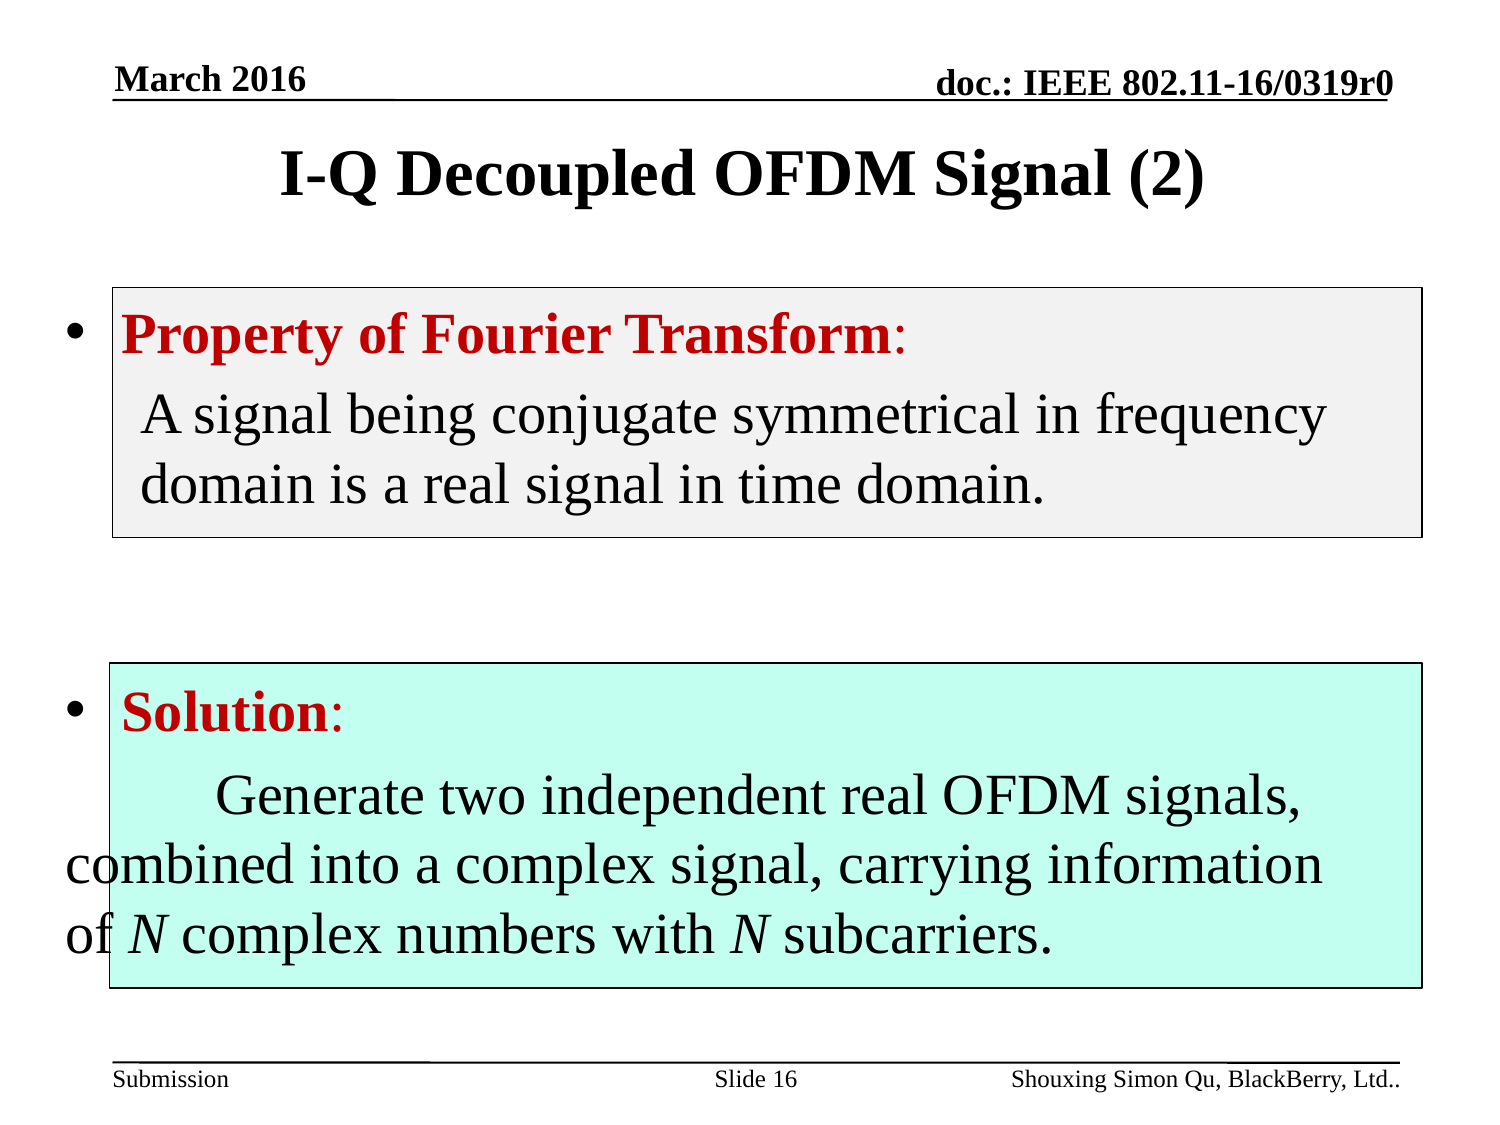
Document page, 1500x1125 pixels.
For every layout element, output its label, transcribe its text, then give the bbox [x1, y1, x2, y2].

slide_number Slide 16 [712, 1061, 800, 1123]
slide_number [114, 54, 423, 100]
title I-Q Decoupled OFDM Signal (2) [112, 112, 1376, 226]
list Property of Fourier Transform: A signal being conjugate symmetrical in frequency domain is a real signal in time domain. Solution: Generate two independent real OFDM signals, combined into a complex signal, carrying information of N complex numbers with N subcarriers. [49, 287, 1451, 1038]
footer Shouxing Simon Qu, BlackBerry, Ltd.. [902, 1061, 1402, 1093]
